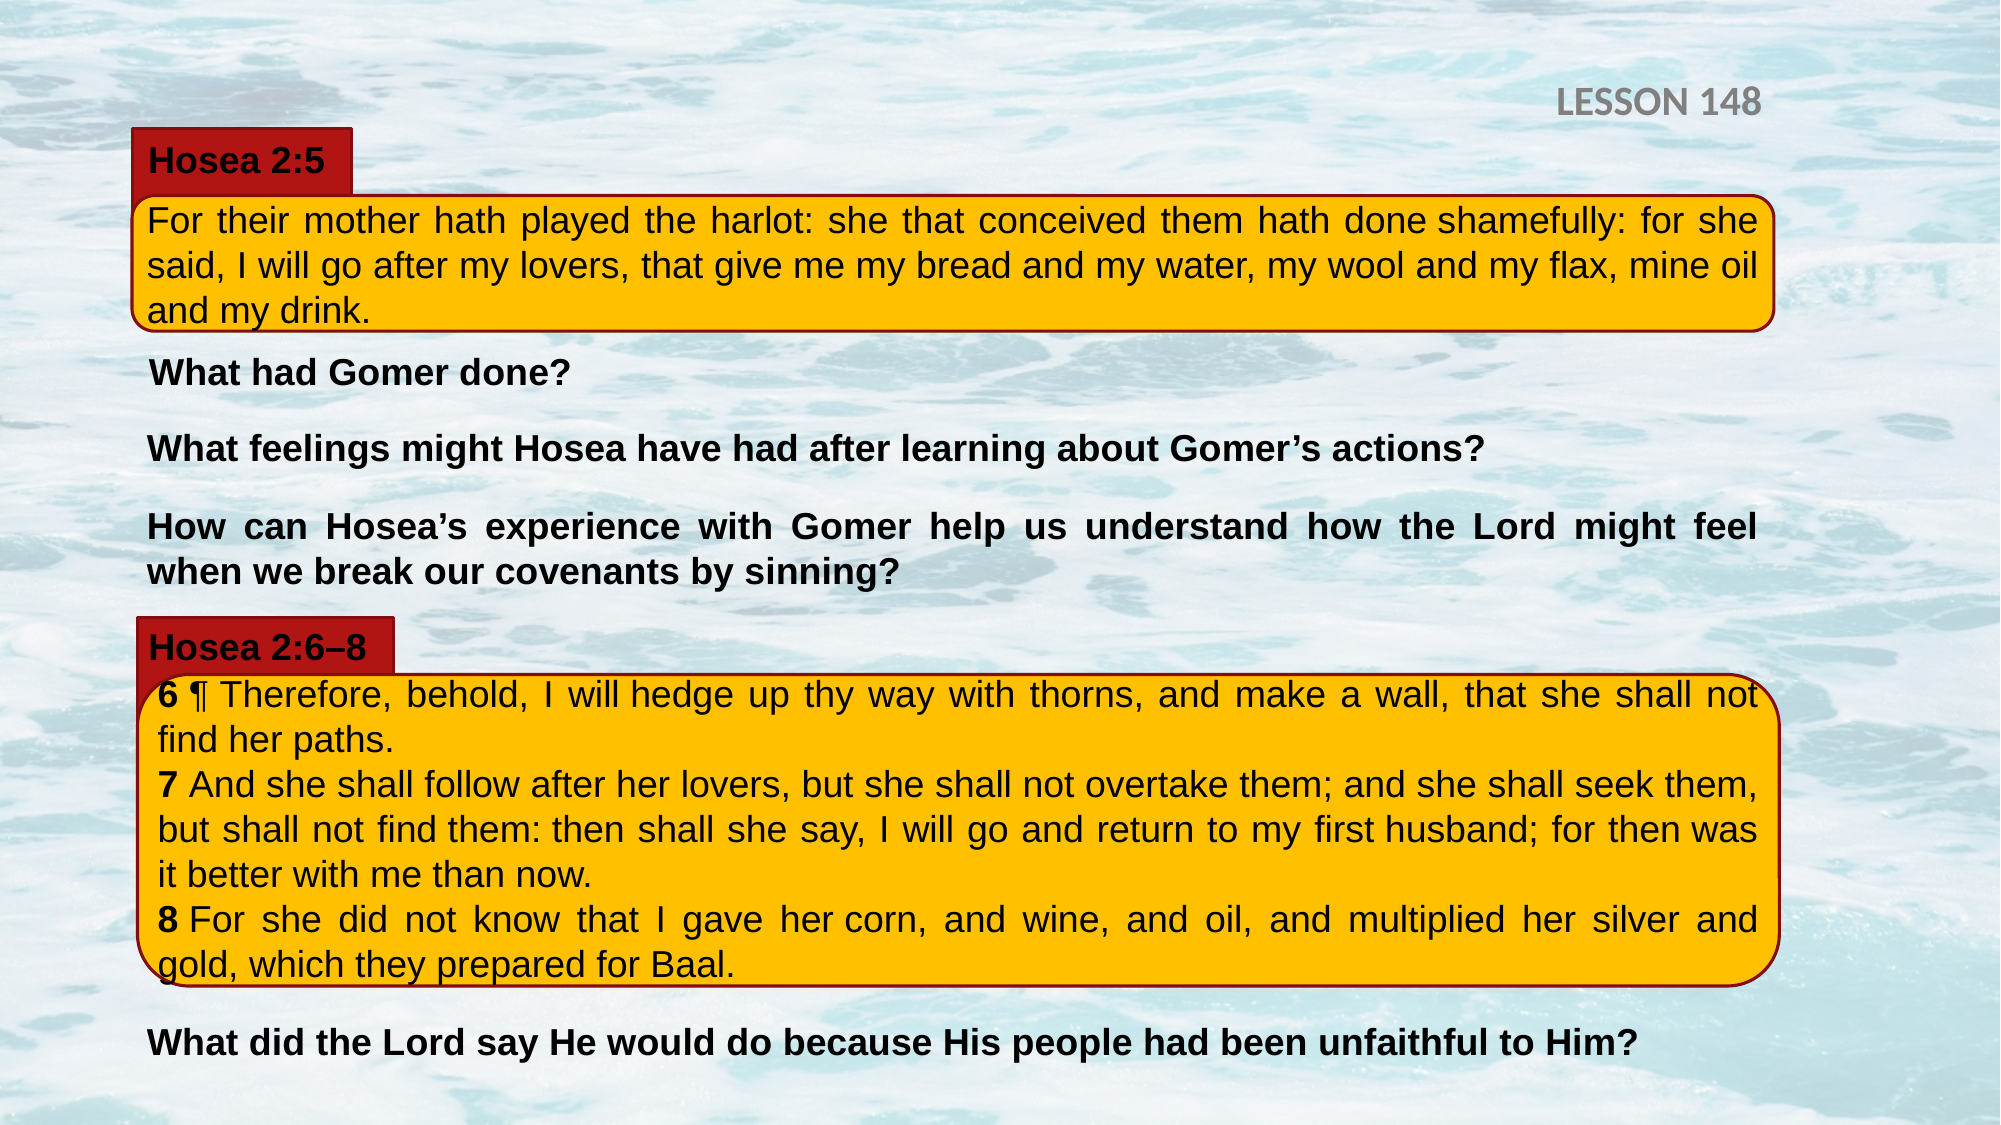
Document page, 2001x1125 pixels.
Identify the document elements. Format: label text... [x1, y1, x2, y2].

text_box For their mother hath played the harlot: she that conceived them hath done shamefully: for she said, I will go after my lovers, that give me my bread and my water, my wool and my flax, mine oil and my drink. [132, 189, 1774, 339]
text_box What feelings might Hosea have had after learning about Gomer’s actions? [132, 416, 1577, 476]
text_box 6 ¶ Therefore, behold, I will hedge up thy way with thorns, and make a wall, that she shall not find her paths. 7 And she shall follow after her lovers, but she shall not overtake them; and she shall seek them, but shall not find them: then shall she say, I will go and return to my first husband; for then was it better with me than now. 8 For she did not know that I gave her corn, and wine, and oil, and multiplied her silver and gold, which they prepared for Baal. [142, 662, 1774, 992]
text_box What did the Lord say He would do because His people had been unfaithful to Him? [132, 1010, 1763, 1071]
text_box Hosea 2:5 [133, 128, 351, 189]
text_box [1774, 700, 1781, 961]
text_box [135, 701, 142, 959]
text_box How can Hosea’s experience with Gomer help us understand how the Lord might feel when we break our covenants by sinning? [132, 494, 1774, 600]
text_box What had Gomer done? [134, 340, 588, 401]
text_box [136, 676, 142, 715]
text_box LESSON 148 [1541, 66, 1818, 190]
text_box Hosea 2:6–8 [133, 616, 393, 676]
